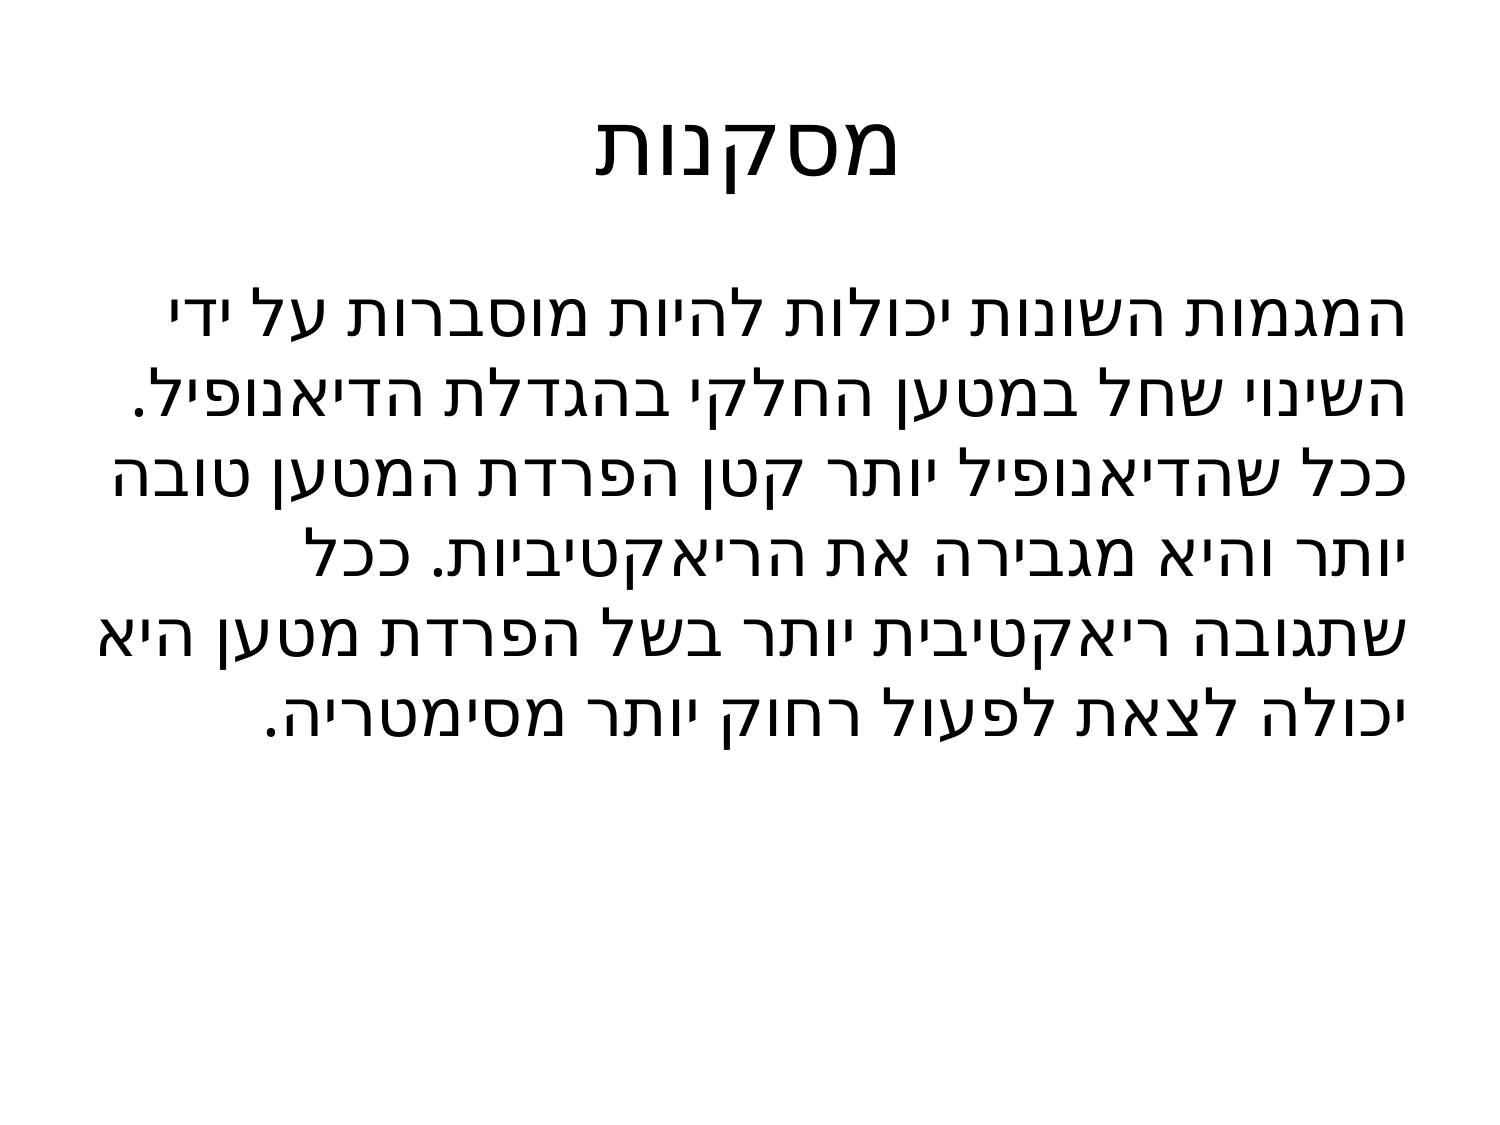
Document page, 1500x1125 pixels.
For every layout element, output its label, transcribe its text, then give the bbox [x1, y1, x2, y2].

title מסקנות [75, 45, 1425, 233]
list המגמות השונות יכולות להיות מוסברות על ידי השינוי שחל במטען החלקי בהגדלת הדיאנופיל. ככל שהדיאנופיל יותר קטן הפרדת המטען טובה יותר והיא מגבירה את הריאקטיביות. ככל שתגובה ריאקטיבית יותר בשל הפרדת מטען היא יכולה לצאת לפעול רחוק יותר מסימטריה. [75, 262, 1425, 916]
